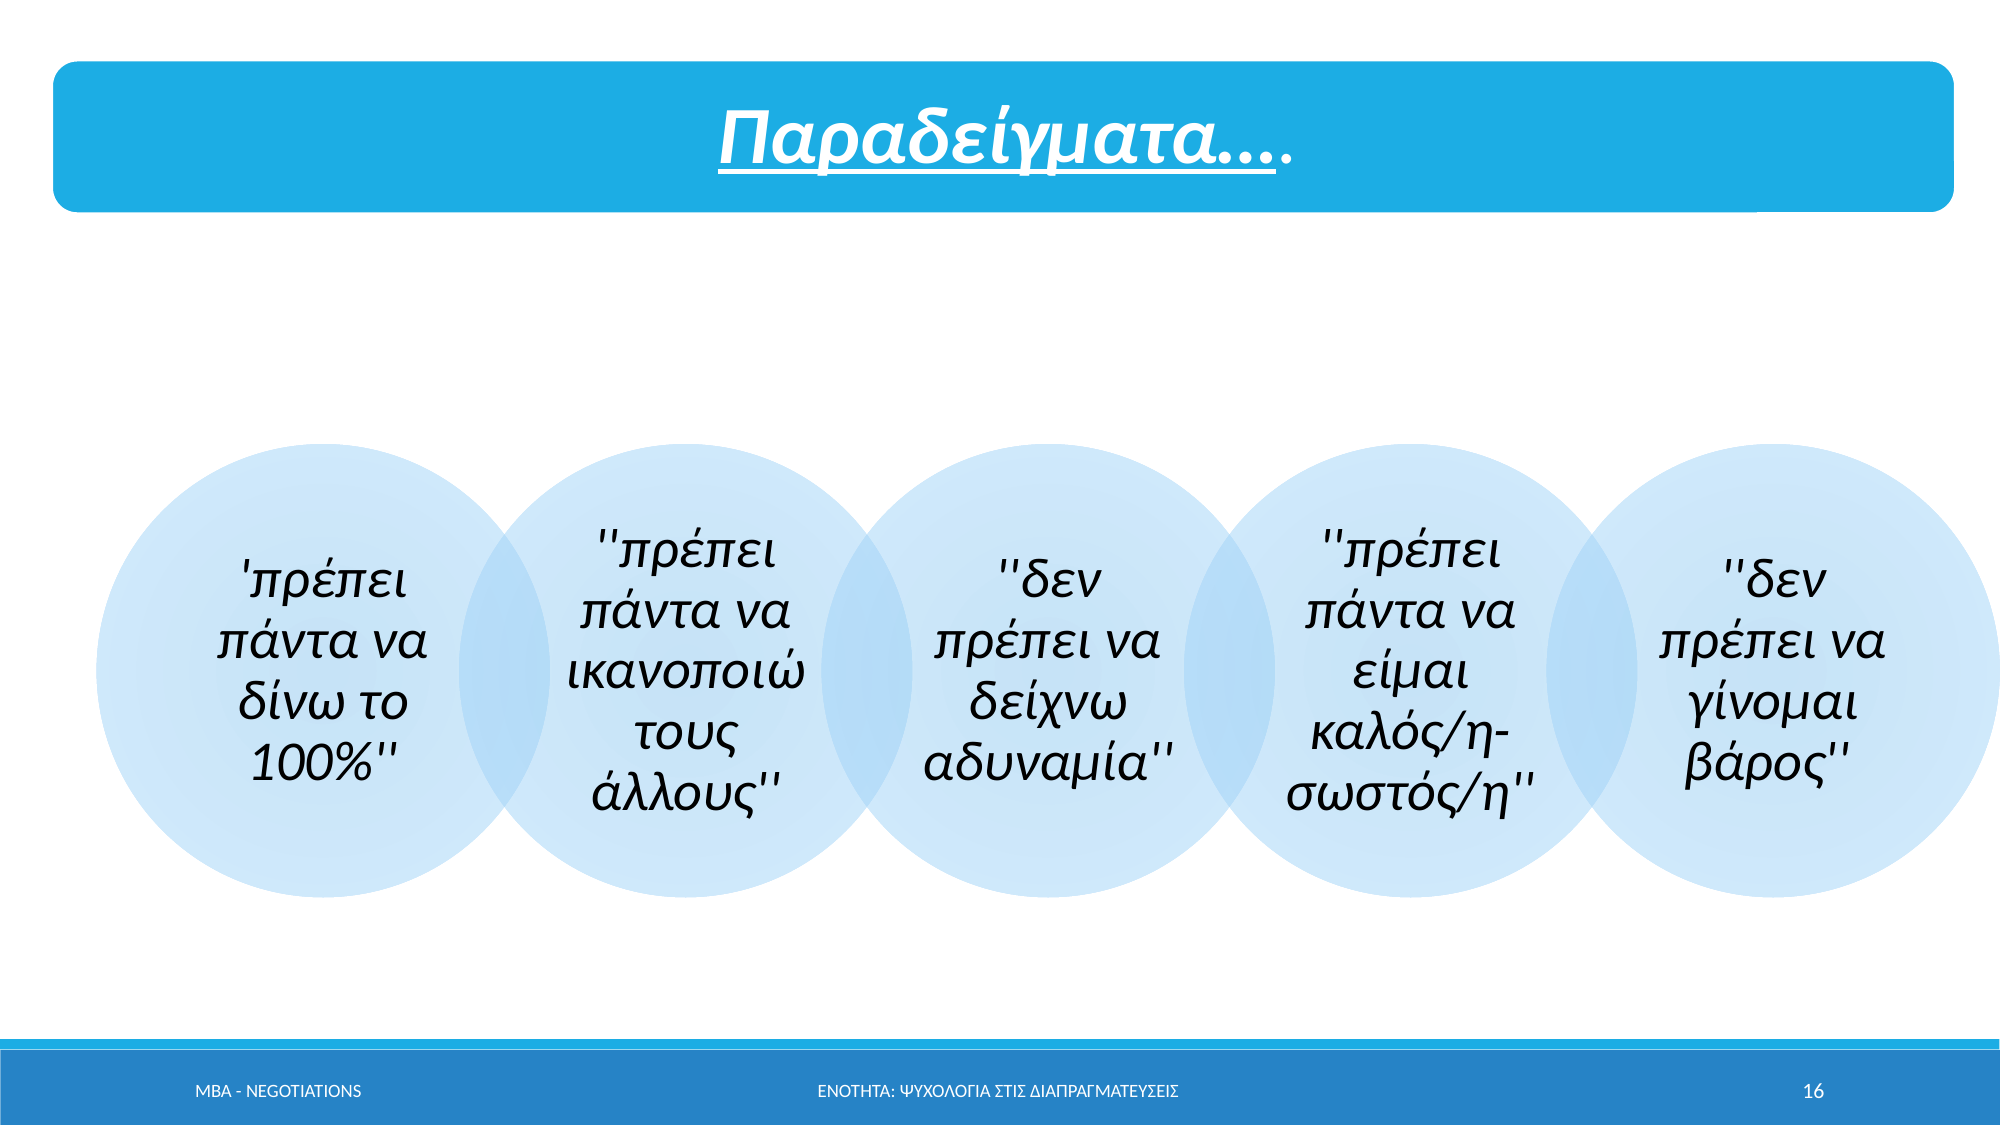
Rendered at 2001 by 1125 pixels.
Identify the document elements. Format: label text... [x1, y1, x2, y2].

footer Ενότητα: Ψυχολογία στις Διαπραγματεύσεις [604, 1059, 1396, 1120]
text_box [51, 59, 1956, 215]
slide_number 16 [1624, 1059, 1840, 1120]
slide_number MBA - NEGOTIATIONS [180, 1059, 586, 1120]
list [95, 302, 2000, 1040]
